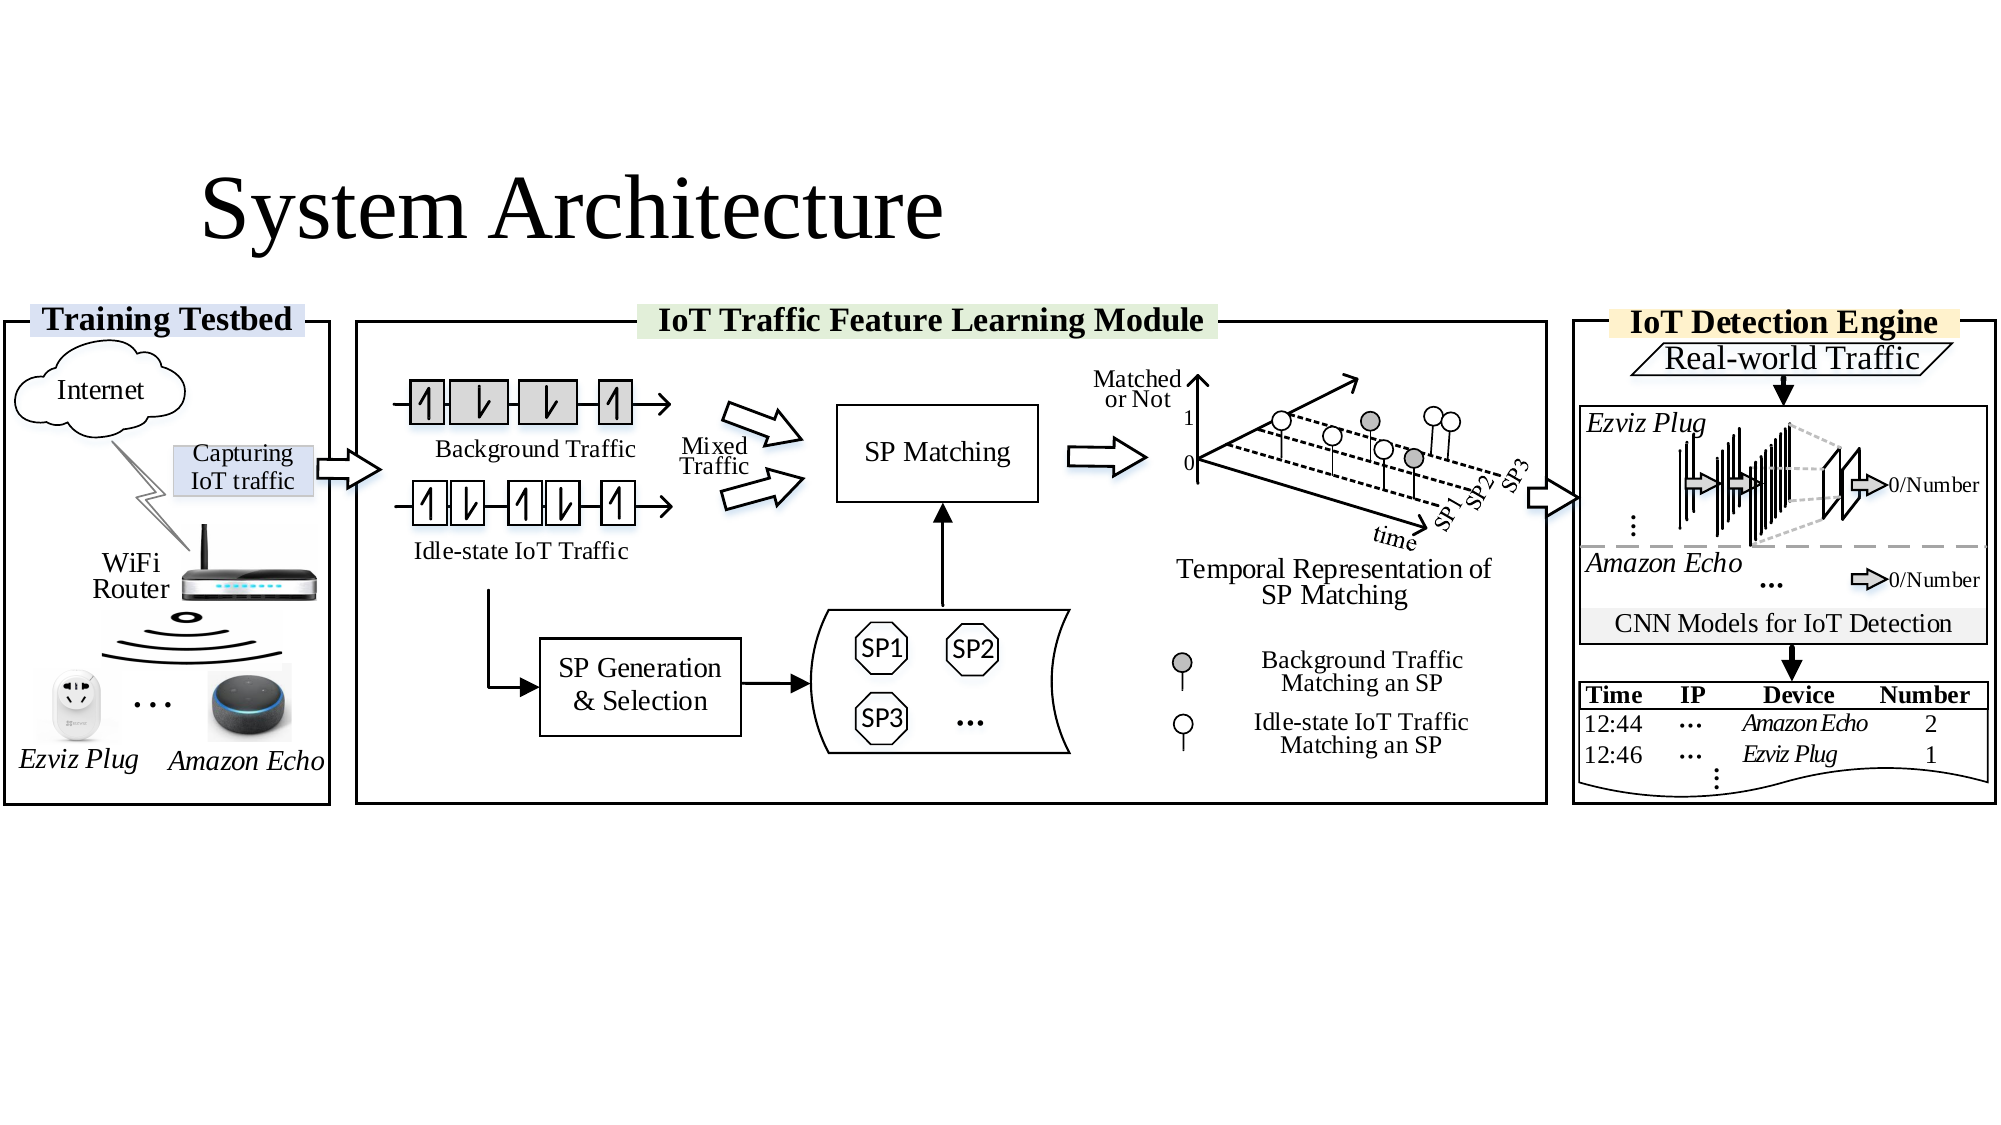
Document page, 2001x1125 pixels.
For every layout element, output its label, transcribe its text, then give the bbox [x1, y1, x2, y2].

text_box System Architecture [161, 99, 1887, 288]
picture [0, 288, 1999, 807]
